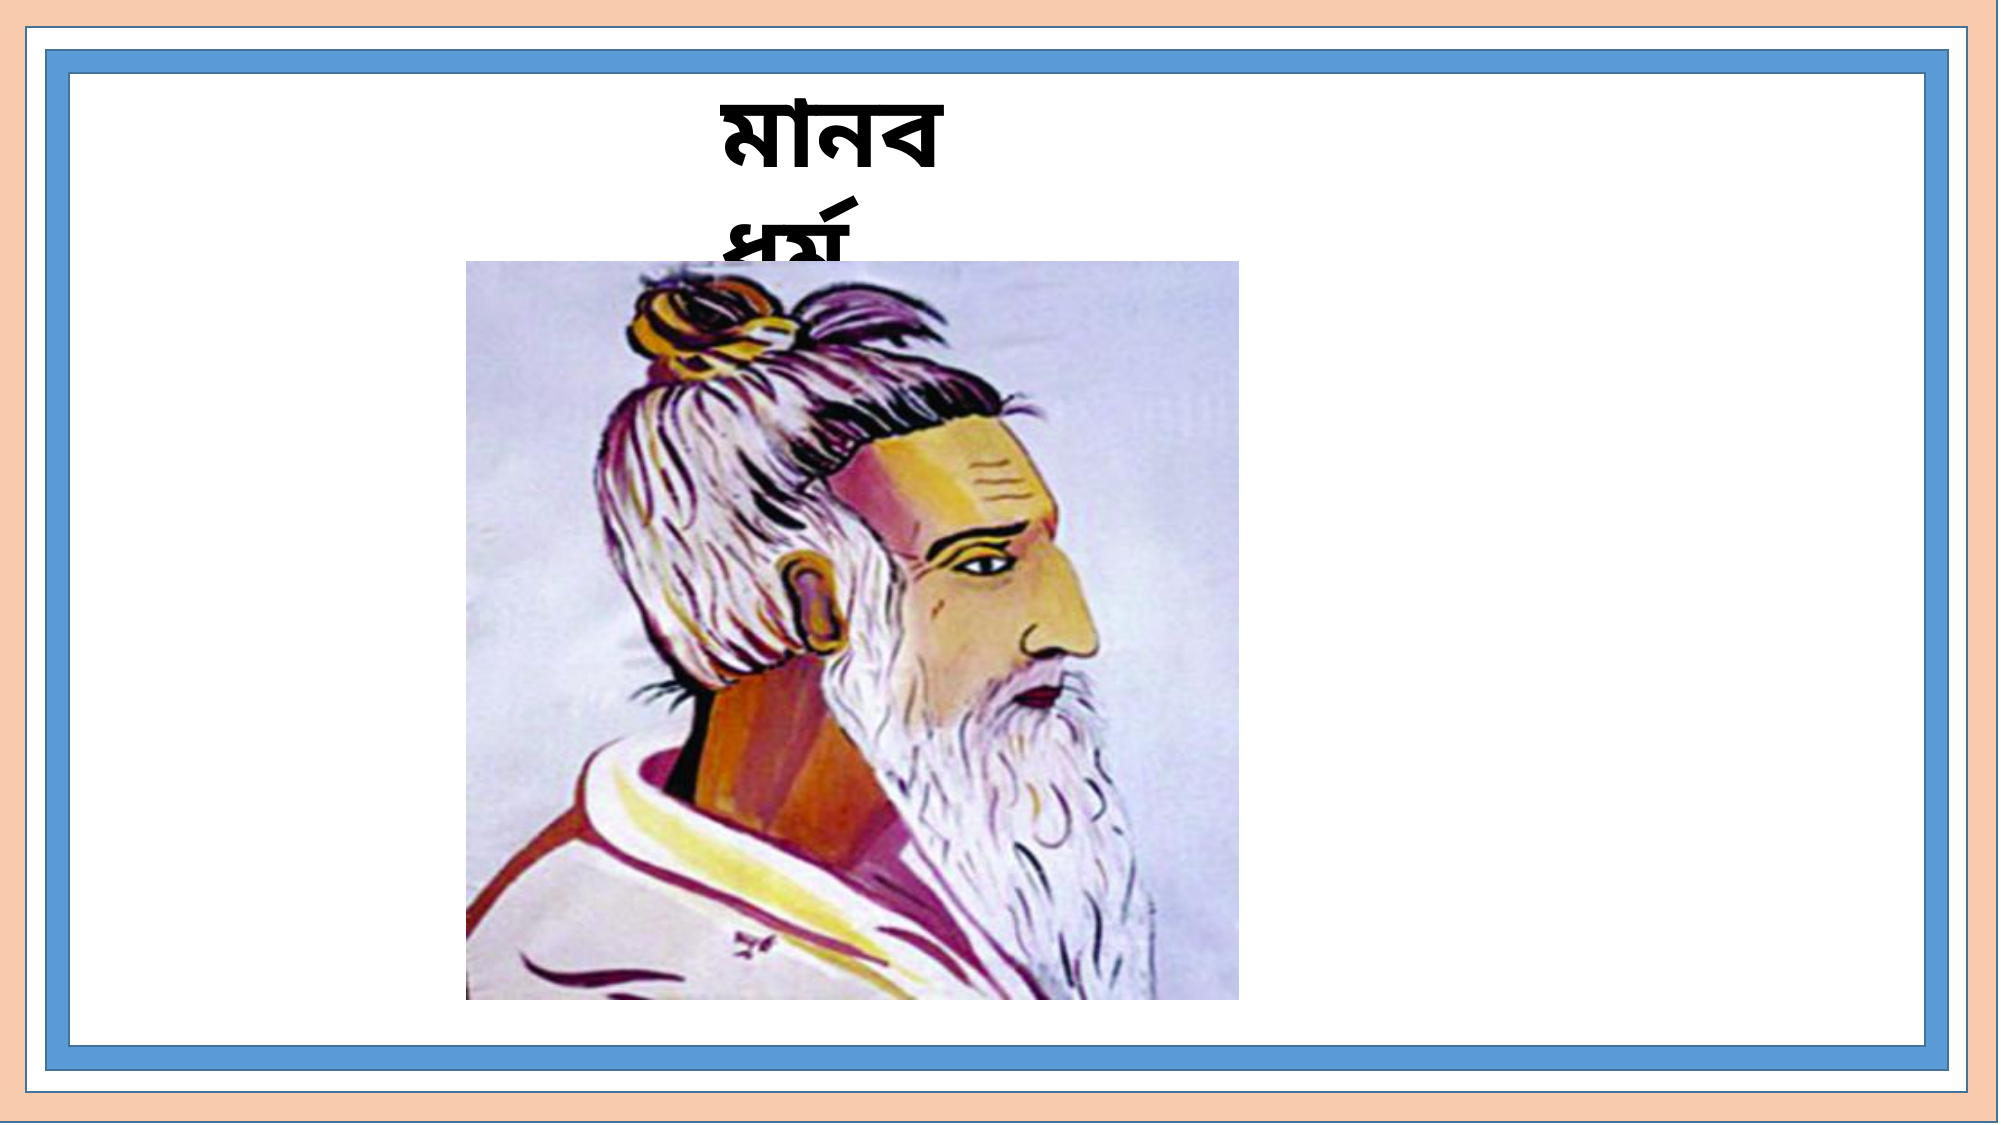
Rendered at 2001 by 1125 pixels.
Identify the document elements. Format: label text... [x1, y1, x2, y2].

picture [466, 261, 1239, 1000]
text_box মানবধর্ম লালন শাহ্ [707, 60, 998, 261]
